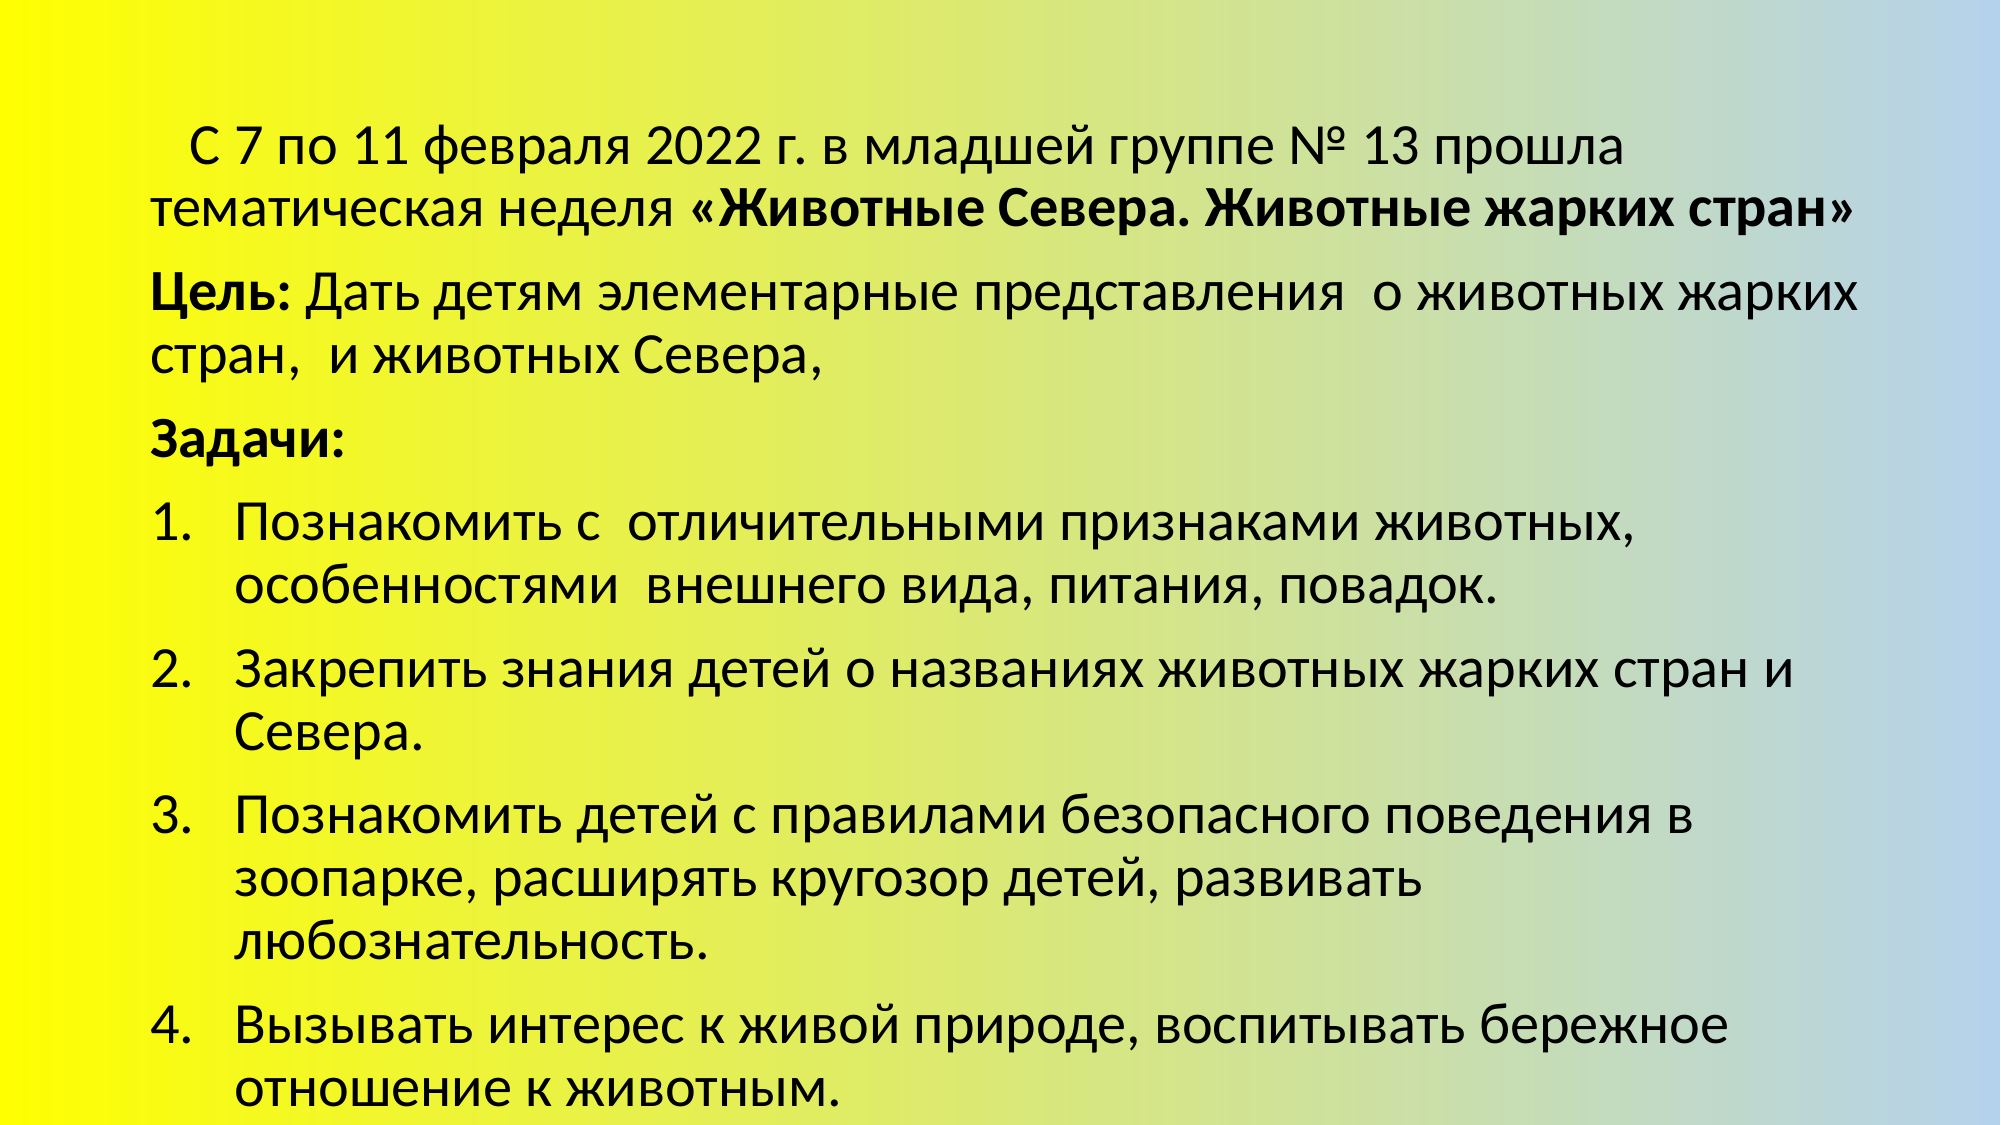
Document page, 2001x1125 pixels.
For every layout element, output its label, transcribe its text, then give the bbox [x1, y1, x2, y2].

list С 7 по 11 февраля 2022 г. в младшей группе № 13 прошла тематическая неделя «Животные Севера. Животные жарких стран» Цель: Дать детям элементарные представления о животных жарких стран, и животных Севера, Задачи: Познакомить с отличительными признаками животных, особенностями внешнего вида, питания, повадок. Закрепить знания детей о названиях животных жарких стран и Севера. Познакомить детей с правилами безопасного поведения в зоопарке, расширять кругозор детей, развивать любознательность. Вызывать интерес к живой природе, воспитывать бережное отношение к животным. [135, 106, 1924, 1125]
